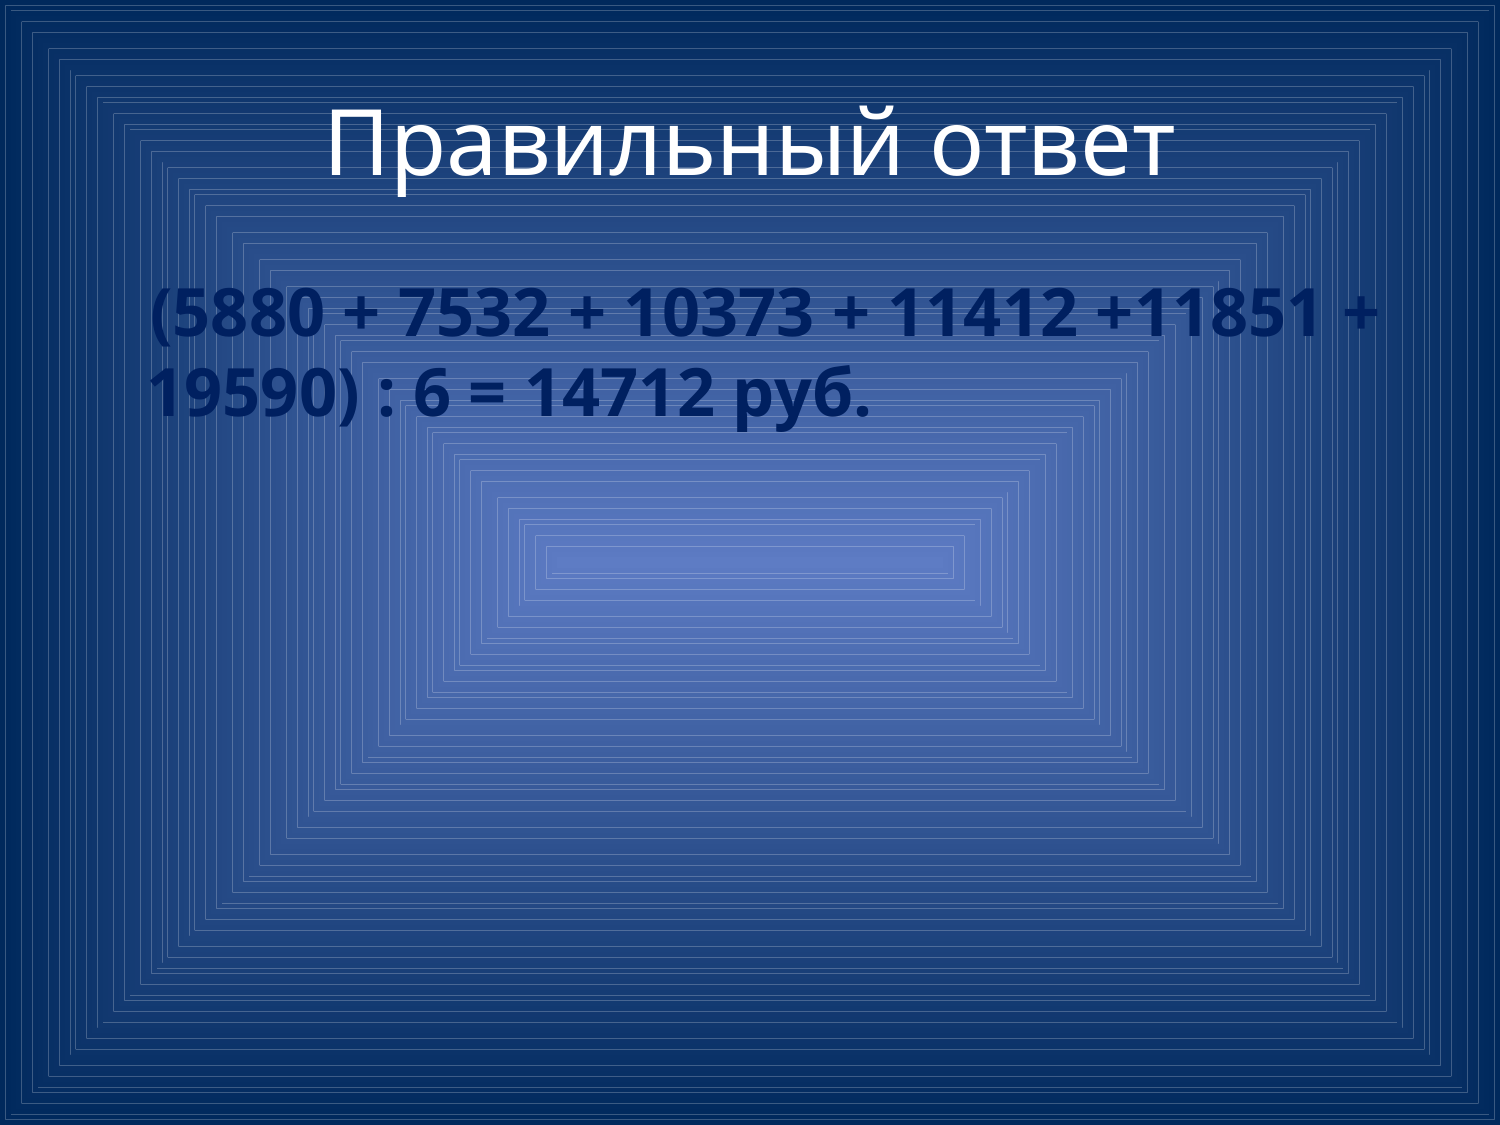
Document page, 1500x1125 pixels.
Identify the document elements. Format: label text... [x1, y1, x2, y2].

title Правильный ответ [75, 45, 1425, 233]
list (5880 + 7532 + 10373 + 11412 +11851 + 19590) : 6 = 14712 руб. [75, 262, 1425, 1005]
